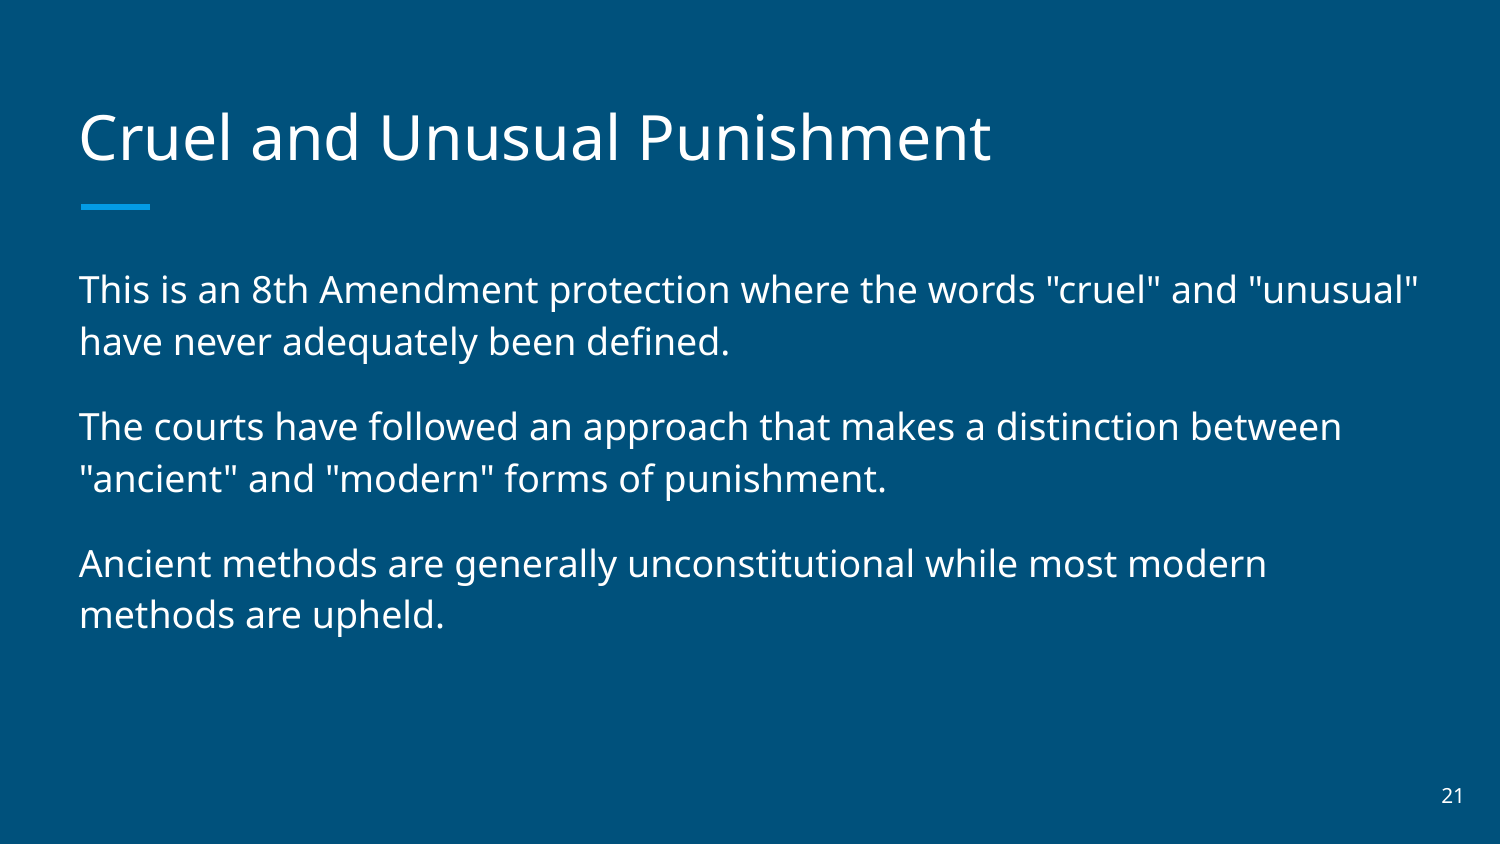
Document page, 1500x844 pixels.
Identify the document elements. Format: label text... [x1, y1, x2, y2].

slide_number ‹#› [1389, 764, 1480, 830]
list This is an 8th Amendment protection where the words "cruel" and "unusual" have never adequately been defined. The courts have followed an approach that makes a distinction between "ancient" and "modern" forms of punishment. Ancient methods are generally unconstitutional while most modern methods are upheld. [63, 244, 1437, 750]
title Cruel and Unusual Punishment [63, 75, 1437, 188]
